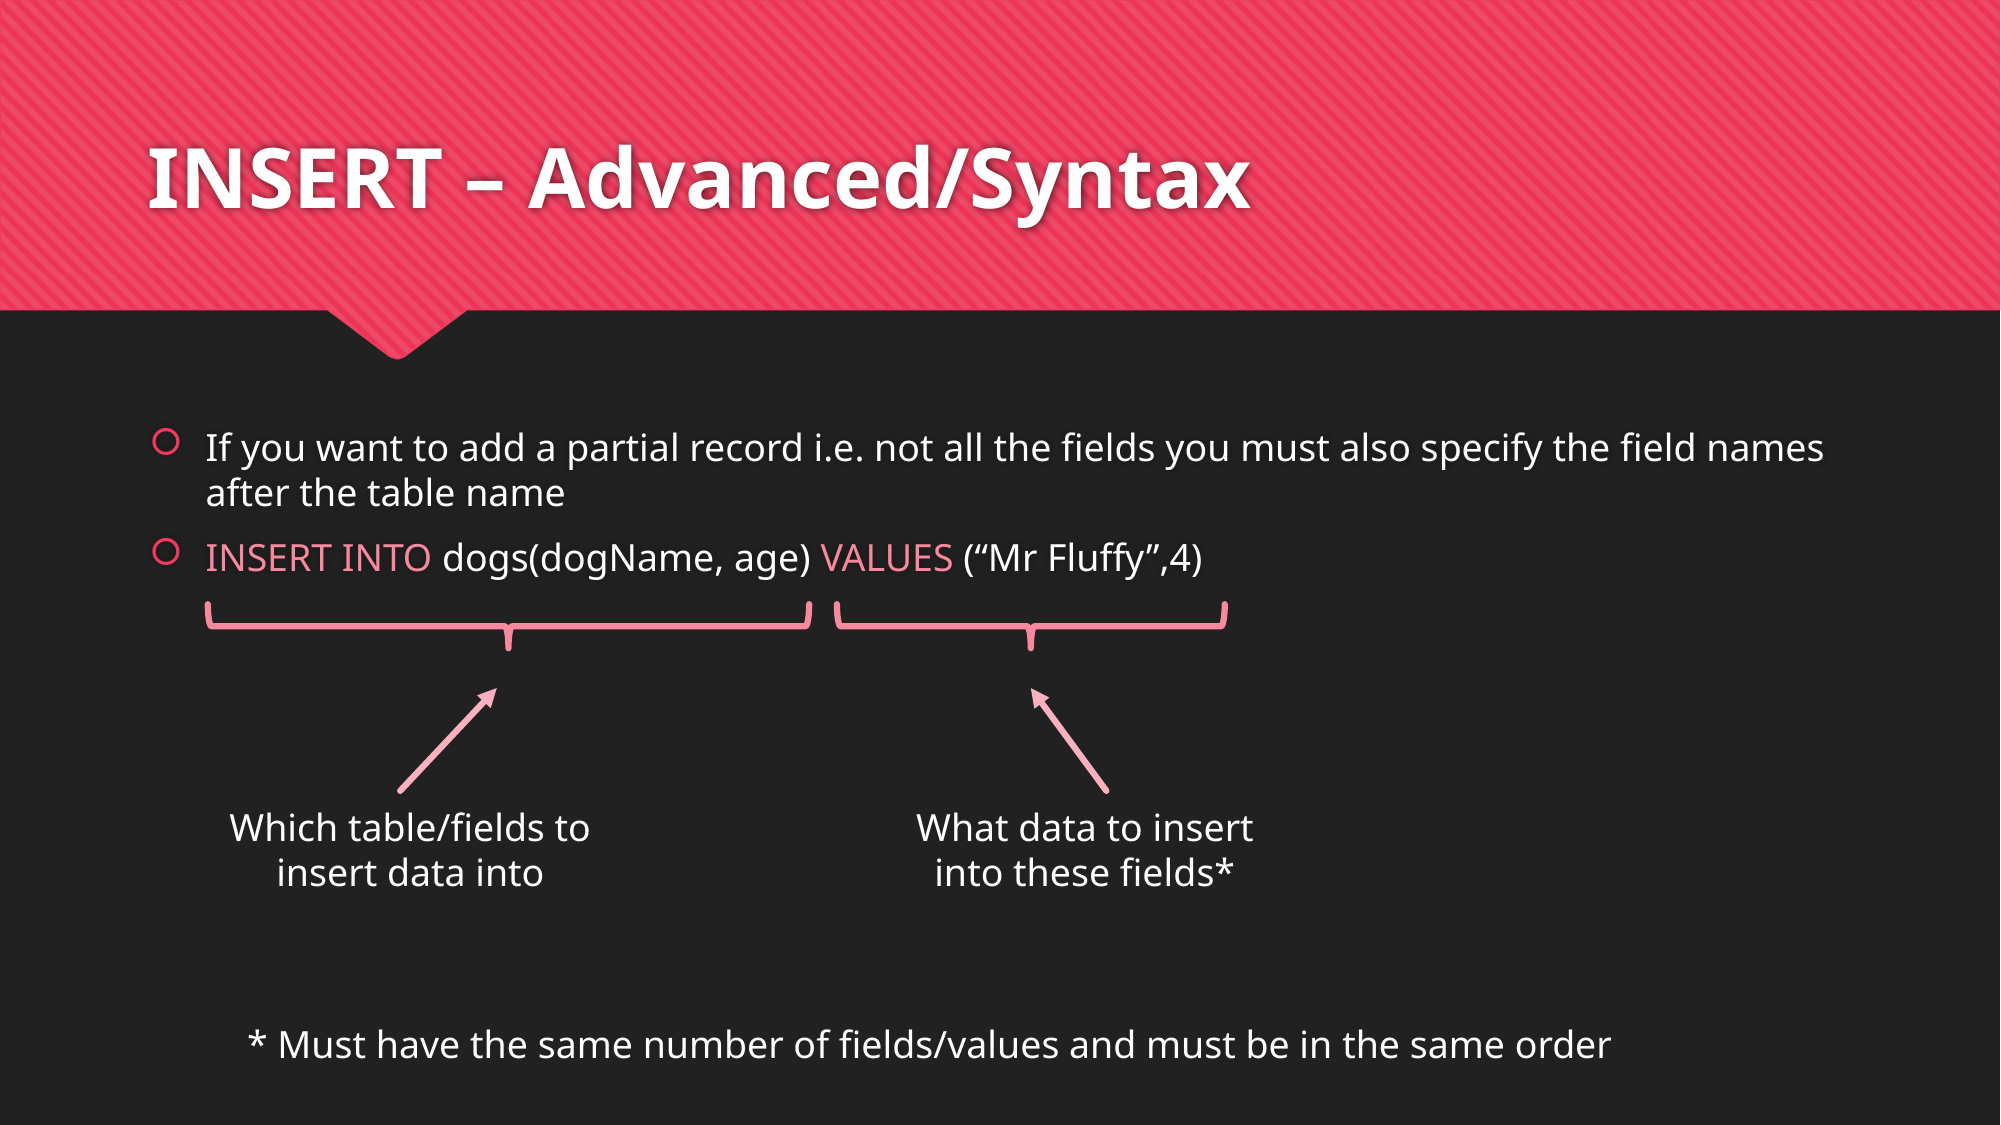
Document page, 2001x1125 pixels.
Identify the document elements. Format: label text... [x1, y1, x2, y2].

text_box * Must have the same number of fields/values and must be in the same order [31, 1013, 1829, 1073]
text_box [1030, 687, 1107, 792]
text_box [207, 603, 810, 650]
list If you want to add a partial record i.e. not all the fields you must also specify the field names after the table name INSERT INTO dogs(dogName, age) VALUES (“Mr Fluffy”,4) [134, 268, 1866, 865]
text_box [836, 603, 1226, 650]
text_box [399, 687, 497, 792]
text_box Which table/fields to insert data into [189, 796, 632, 902]
text_box What data to insert into these fields* [863, 796, 1307, 902]
title INSERT – Advanced/Syntax [132, 73, 1868, 233]
